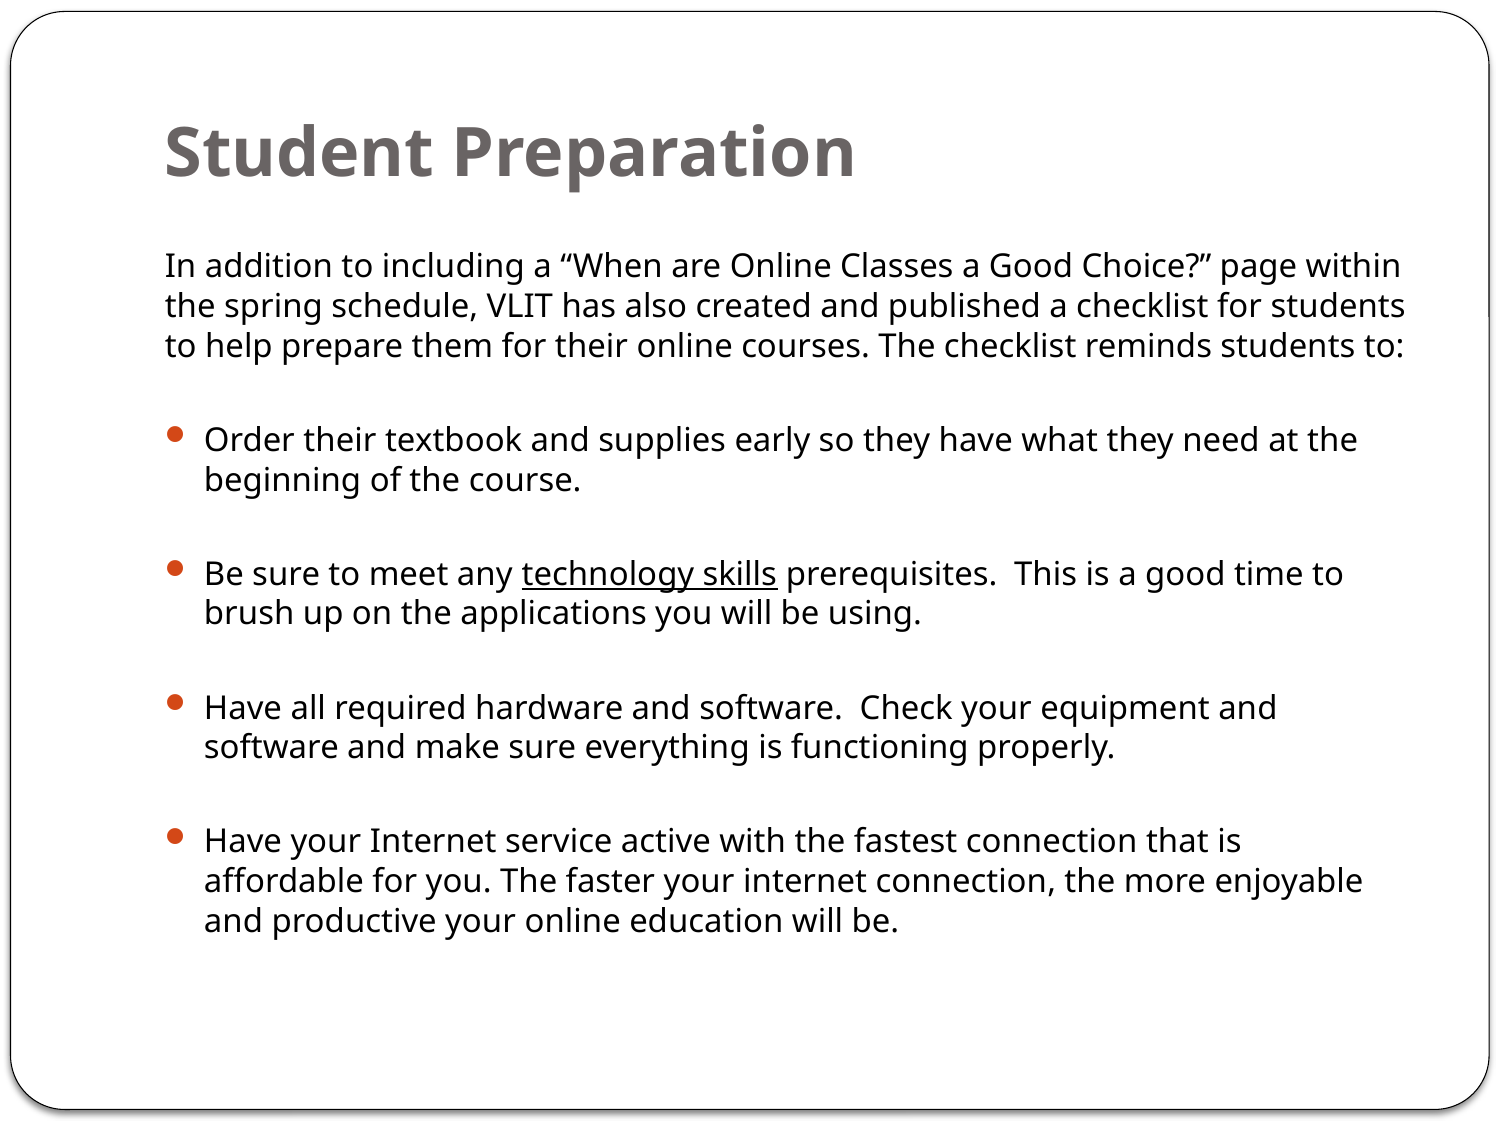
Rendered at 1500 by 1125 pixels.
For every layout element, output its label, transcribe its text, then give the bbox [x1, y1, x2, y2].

title Student Preparation [150, 99, 1425, 237]
list In addition to including a “When are Online Classes a Good Choice?” page within the spring schedule, VLIT has also created and published a checklist for students to help prepare them for their online courses. The checklist reminds students to: Order their textbook and supplies early so they have what they need at the beginning of the course. Be sure to meet any technology skills prerequisites. This is a good time to brush up on the applications you will be using. Have all required hardware and software. Check your equipment and software and make sure everything is functioning properly. Have your Internet service active with the fastest connection that is affordable for you. The faster your internet connection, the more enjoyable and productive your online education will be. [150, 237, 1425, 988]
